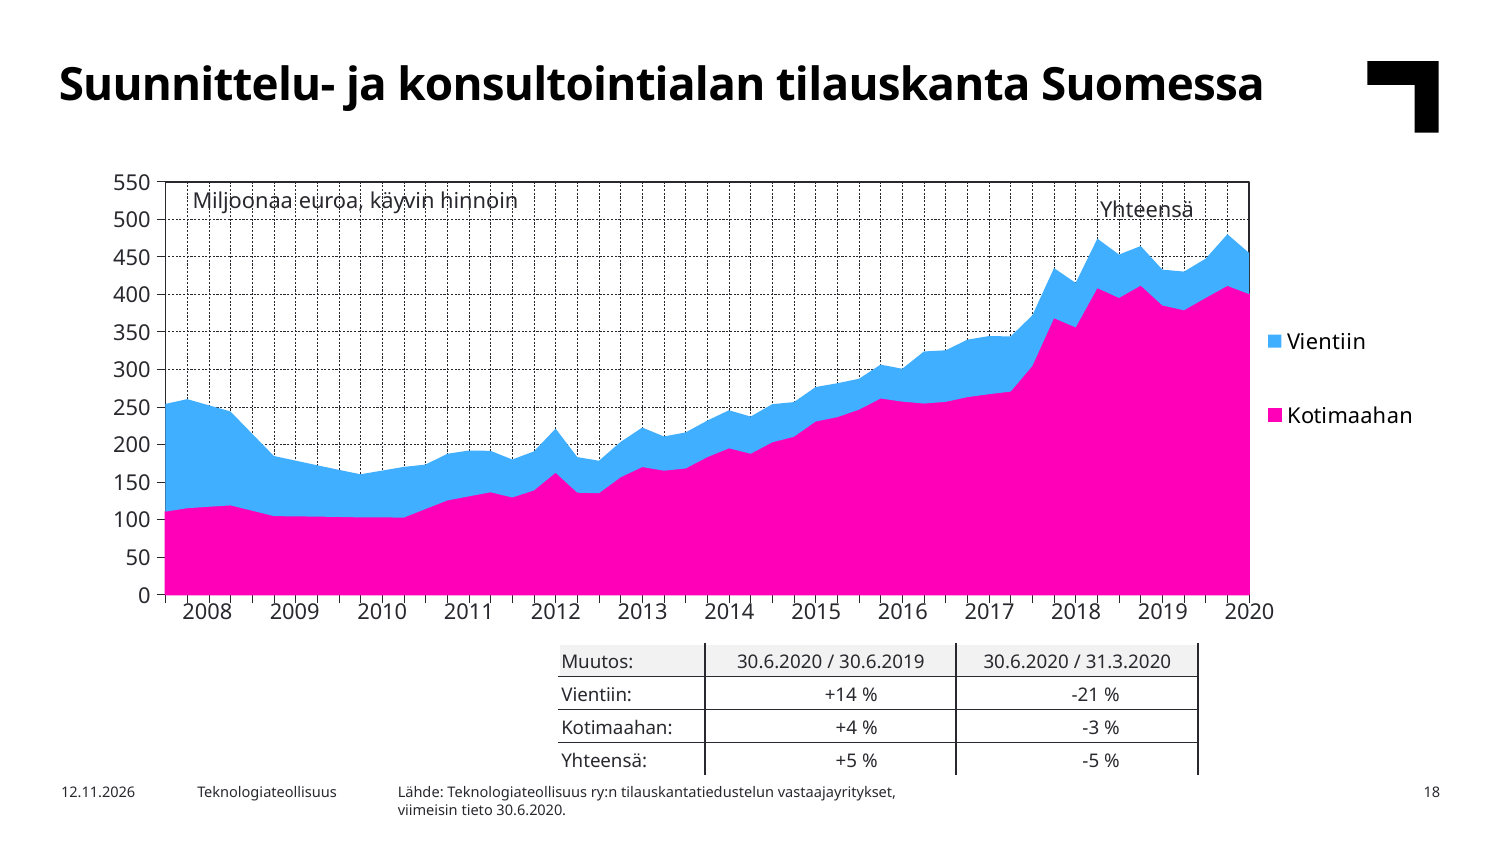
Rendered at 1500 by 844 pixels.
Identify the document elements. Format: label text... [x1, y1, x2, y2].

table_cell -21 % [957, 677, 1197, 709]
table_header Muutos: [560, 645, 704, 676]
table_cell +14 % [706, 677, 955, 709]
footer Teknologiateollisuus [182, 775, 382, 803]
table_cell Vientiin: [560, 677, 704, 709]
list Lähde: Teknologiateollisuus ry:n tilauskantatiedustelun vastaajayritykset, viimeisin tieto 30.6.2020. [382, 775, 1133, 816]
list Suunnittelu- ja konsultointialan tilauskanta Suomessa [41, 46, 1353, 153]
slide_number 18 [1313, 775, 1456, 803]
chart [62, 166, 1440, 635]
table_cell -5 % [957, 743, 1197, 775]
table_cell Kotimaahan: [560, 710, 704, 742]
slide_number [46, 775, 182, 803]
table_cell +5 % [706, 743, 955, 775]
table_cell Yhteensä: [560, 743, 704, 775]
table_cell +4 % [706, 710, 955, 742]
table_header 30.6.2020 / 31.3.2020 [957, 645, 1197, 676]
table_cell -3 % [957, 710, 1197, 742]
table_header 30.6.2020 / 30.6.2019 [706, 645, 955, 676]
